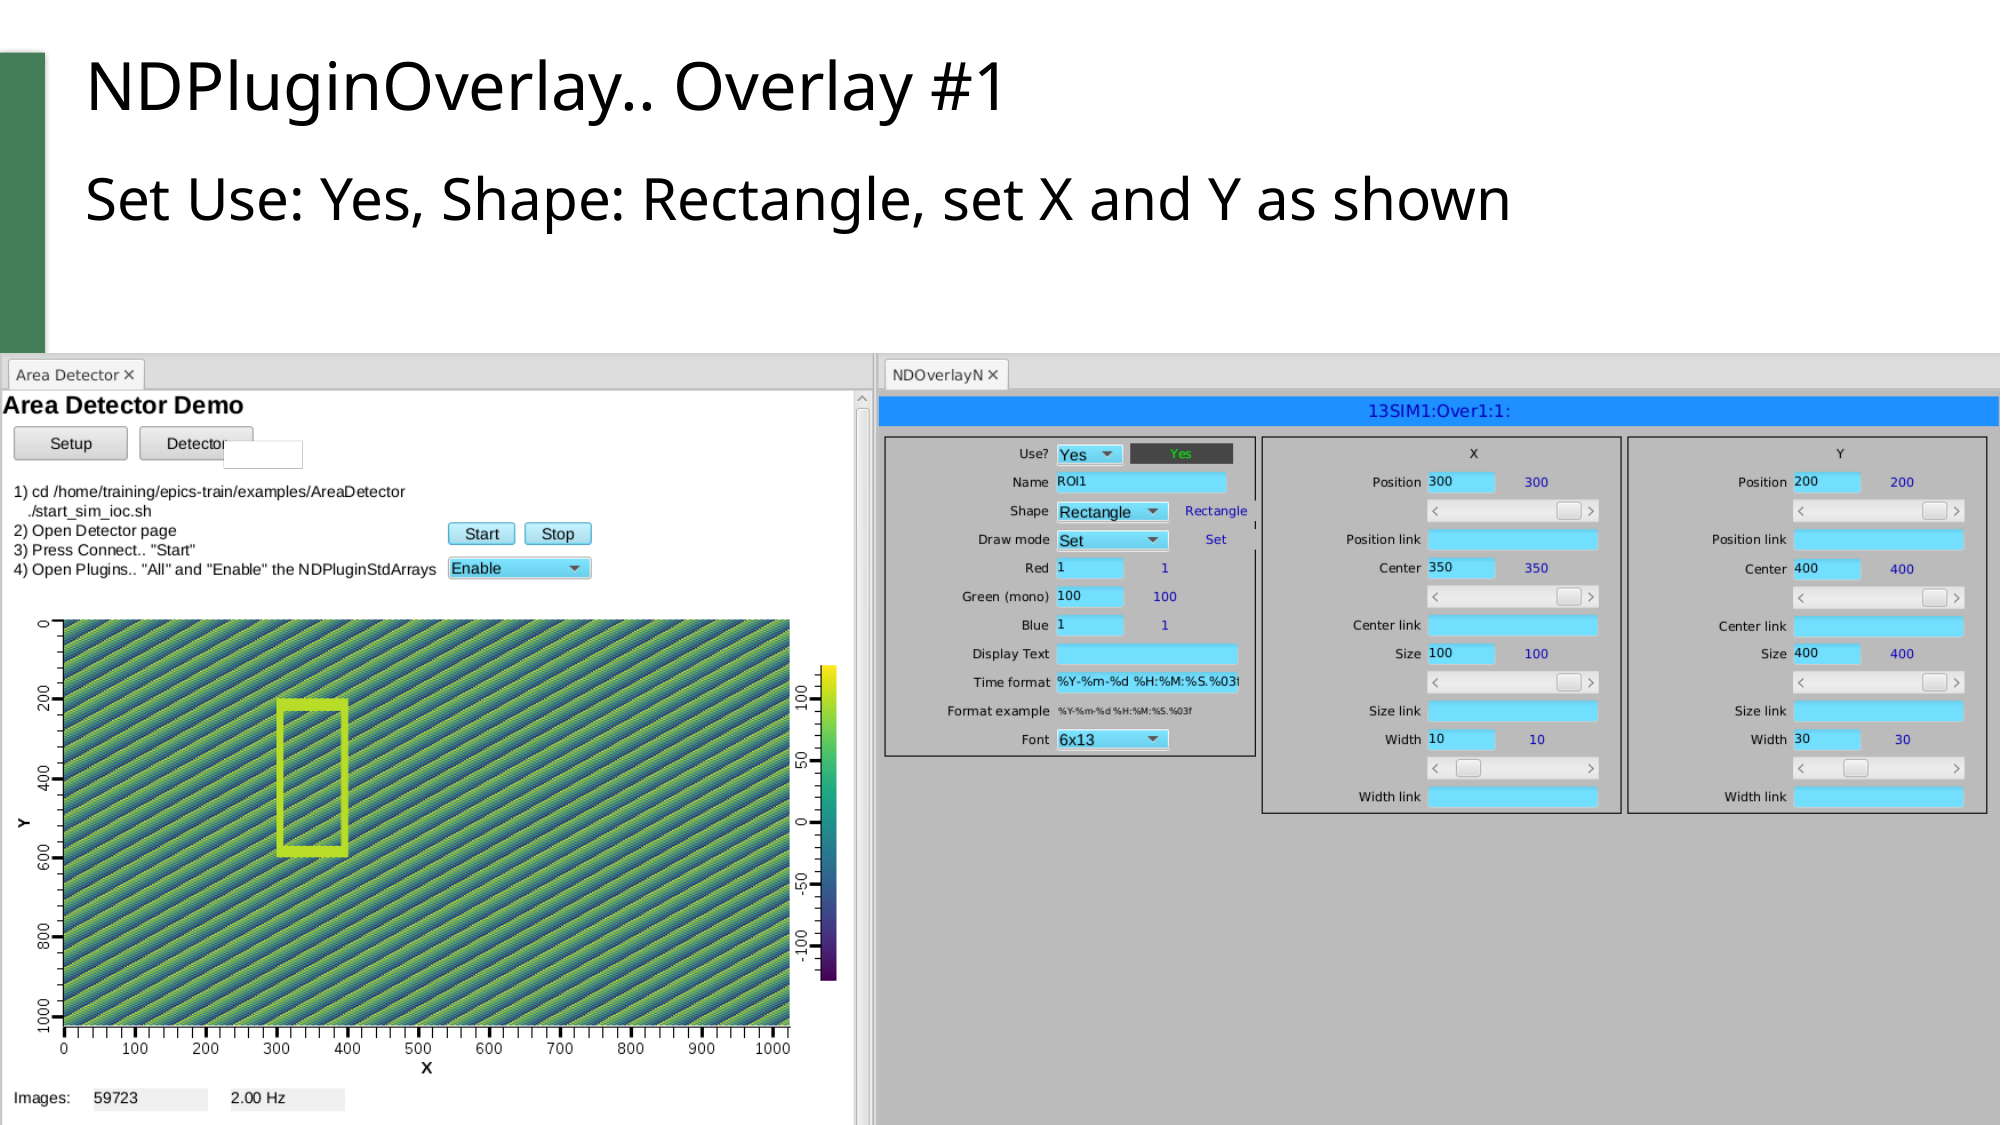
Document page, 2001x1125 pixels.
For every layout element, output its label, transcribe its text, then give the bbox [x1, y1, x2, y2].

title NDPluginOverlay.. Overlay #1 [70, 44, 1946, 134]
list Set Use: Yes, Shape: Rectangle, set X and Y as shown [70, 162, 1946, 268]
picture [0, 353, 2000, 1125]
